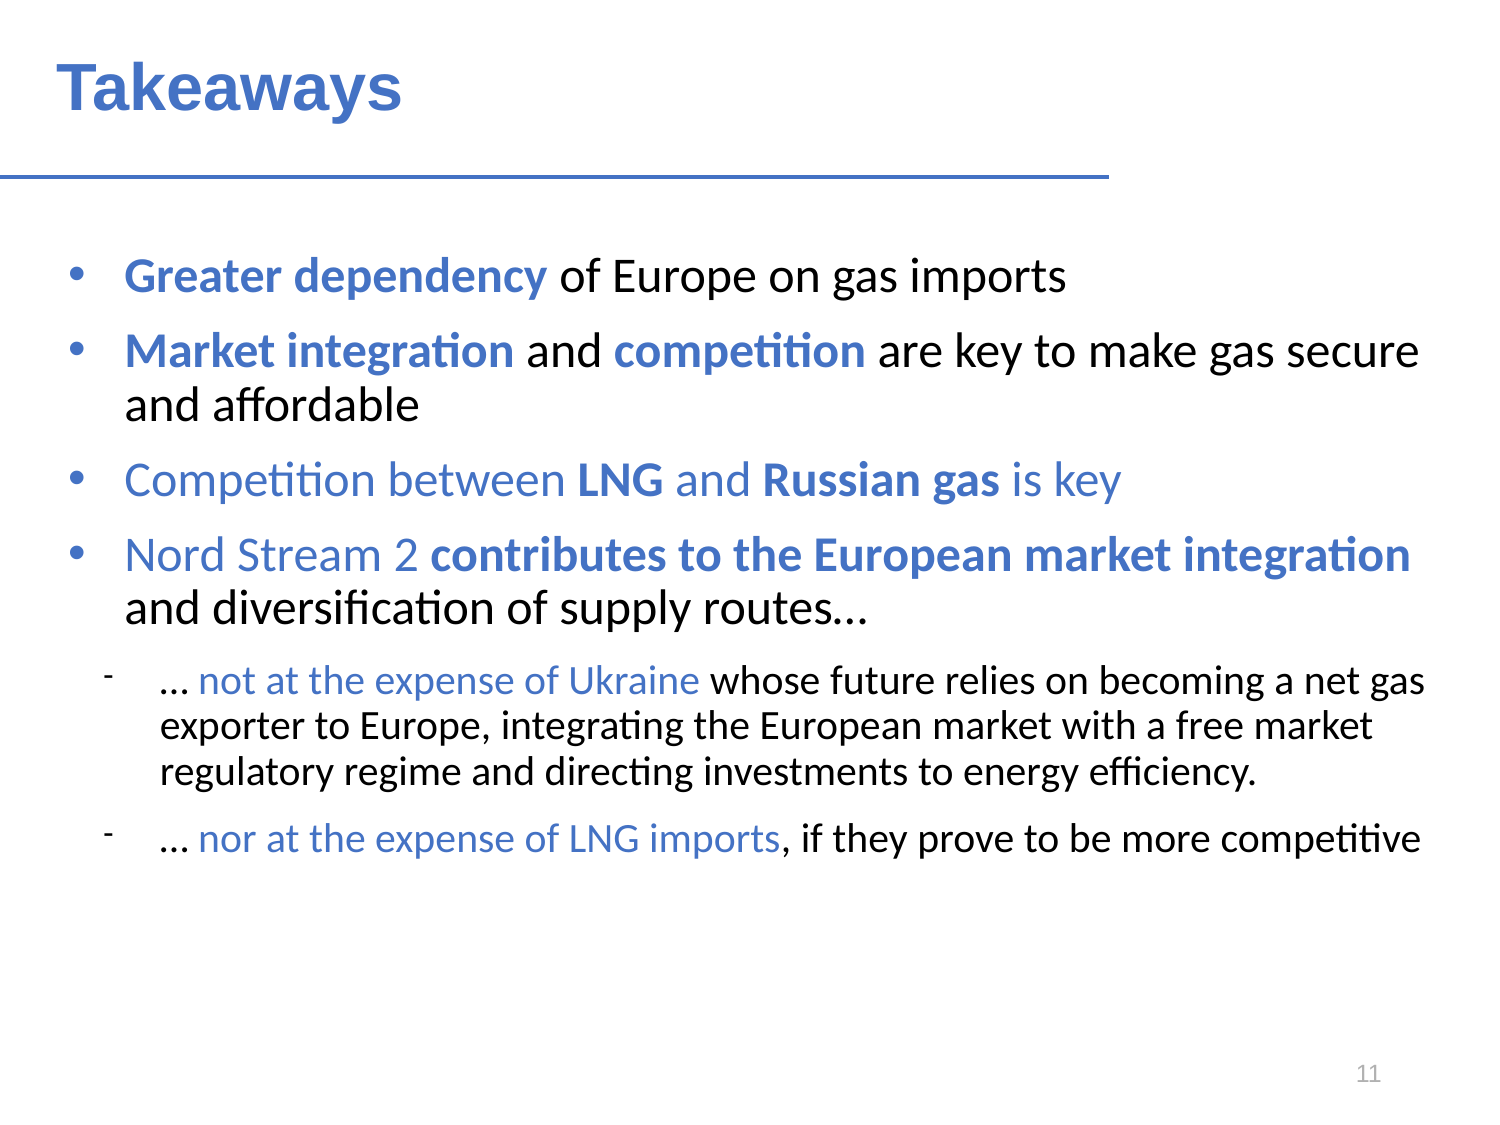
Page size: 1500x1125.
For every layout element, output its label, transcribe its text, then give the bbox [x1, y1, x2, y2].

title Takeaways [41, 0, 1336, 177]
list Greater dependency of Europe on gas imports Market integration and competition are key to make gas secure and affordable Competition between LNG and Russian gas is key Nord Stream 2 contributes to the European market integration and diversification of supply routes… … not at the expense of Ukraine whose future relies on becoming a net gas exporter to Europe, integrating the European market with a free market regulatory regime and directing investments to energy efficiency. … nor at the expense of LNG imports, if they prove to be more competitive [53, 241, 1471, 988]
slide_number 11 [1059, 1042, 1397, 1103]
